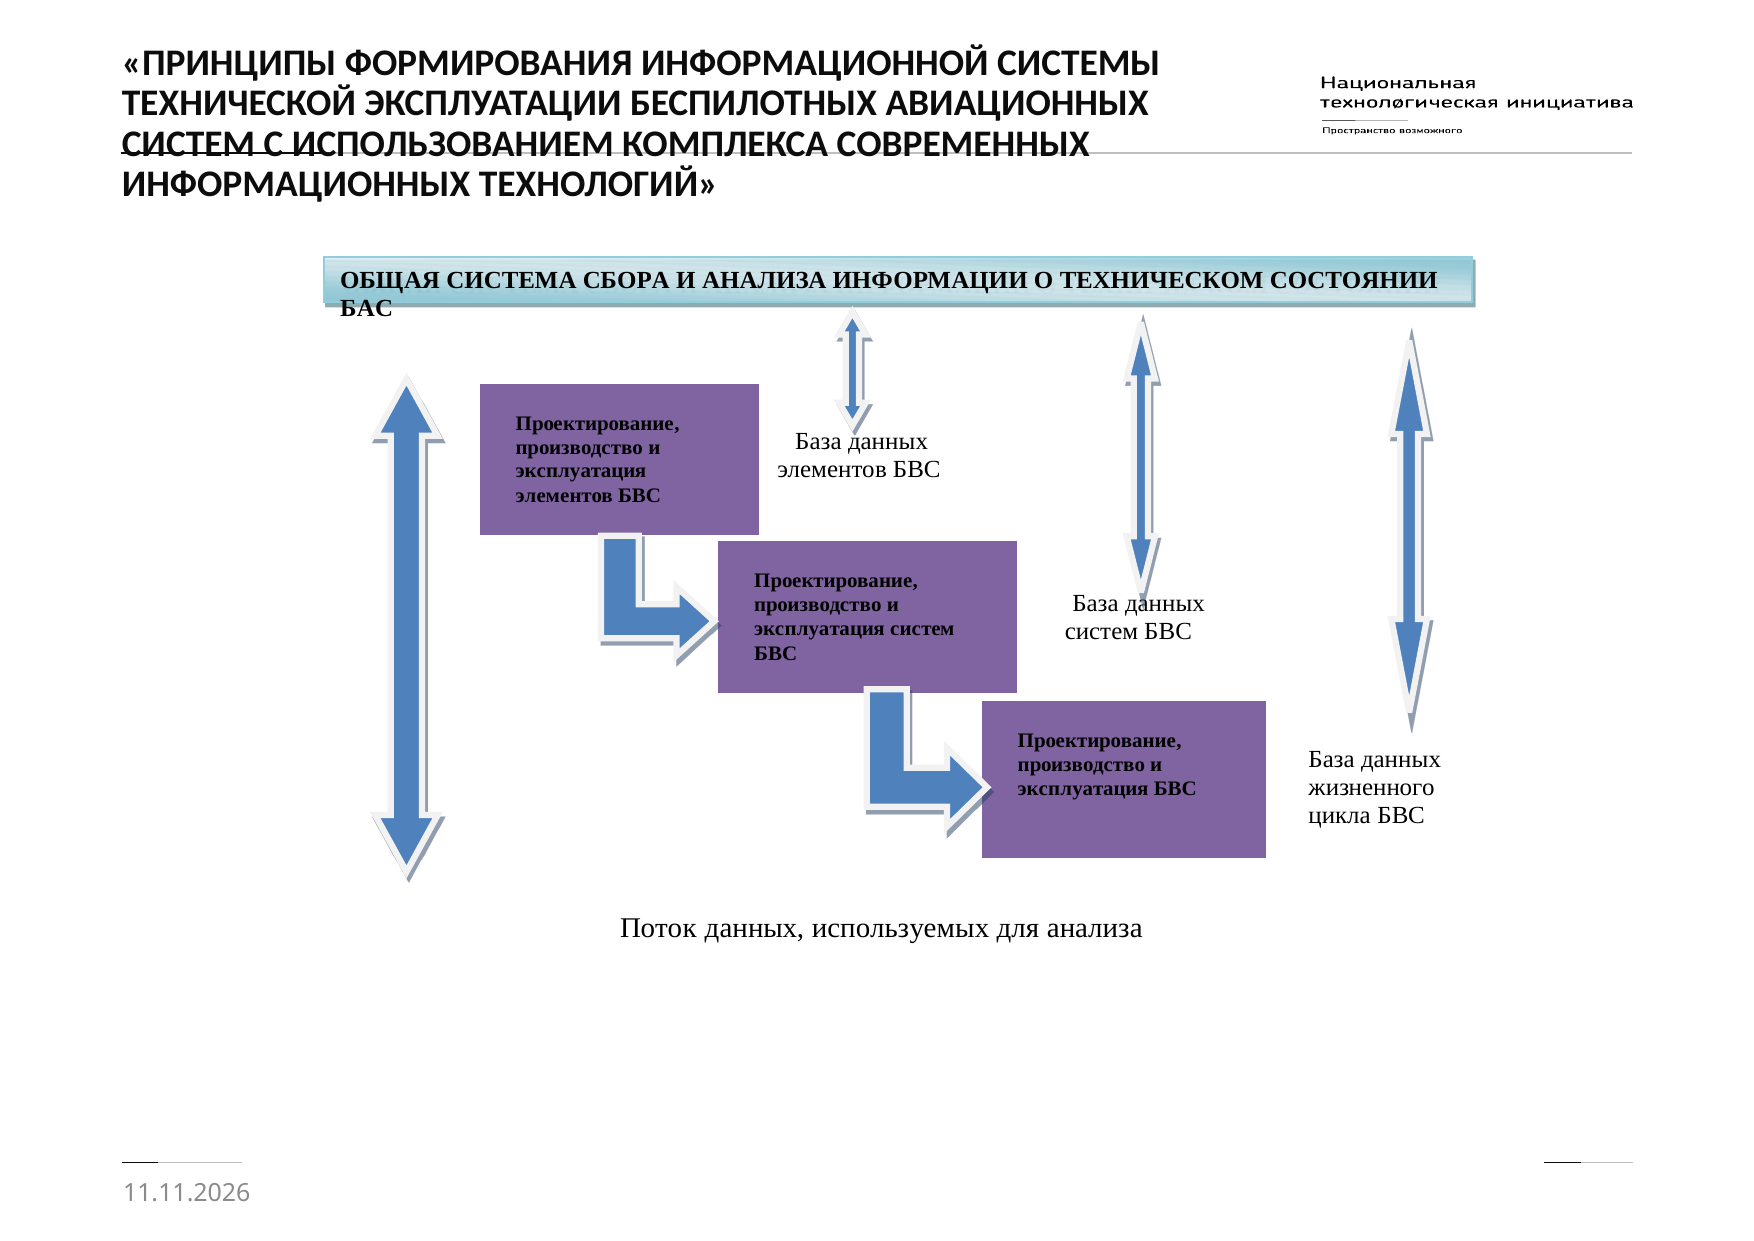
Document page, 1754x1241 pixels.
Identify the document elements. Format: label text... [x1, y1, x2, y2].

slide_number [108, 1160, 503, 1226]
picture [115, 229, 1661, 1141]
list [48, 174, 1710, 979]
title «ПРИНЦИПЫ ФОРМИРОВАНИЯ ИНФОРМАЦИОННОЙ СИСТЕМЫ ТЕХНИЧЕСКОЙ ЭКСПЛУАТАЦИИ БЕСПИЛОТНЫХ АВИАЦИОННЫХ СИСТЕМ С ИСПОЛЬЗОВАНИЕМ КОМПЛЕКСА СОВРЕМЕННЫХ ИНФОРМАЦИОННЫХ ТЕХНОЛОГИЙ» [106, 42, 1303, 174]
